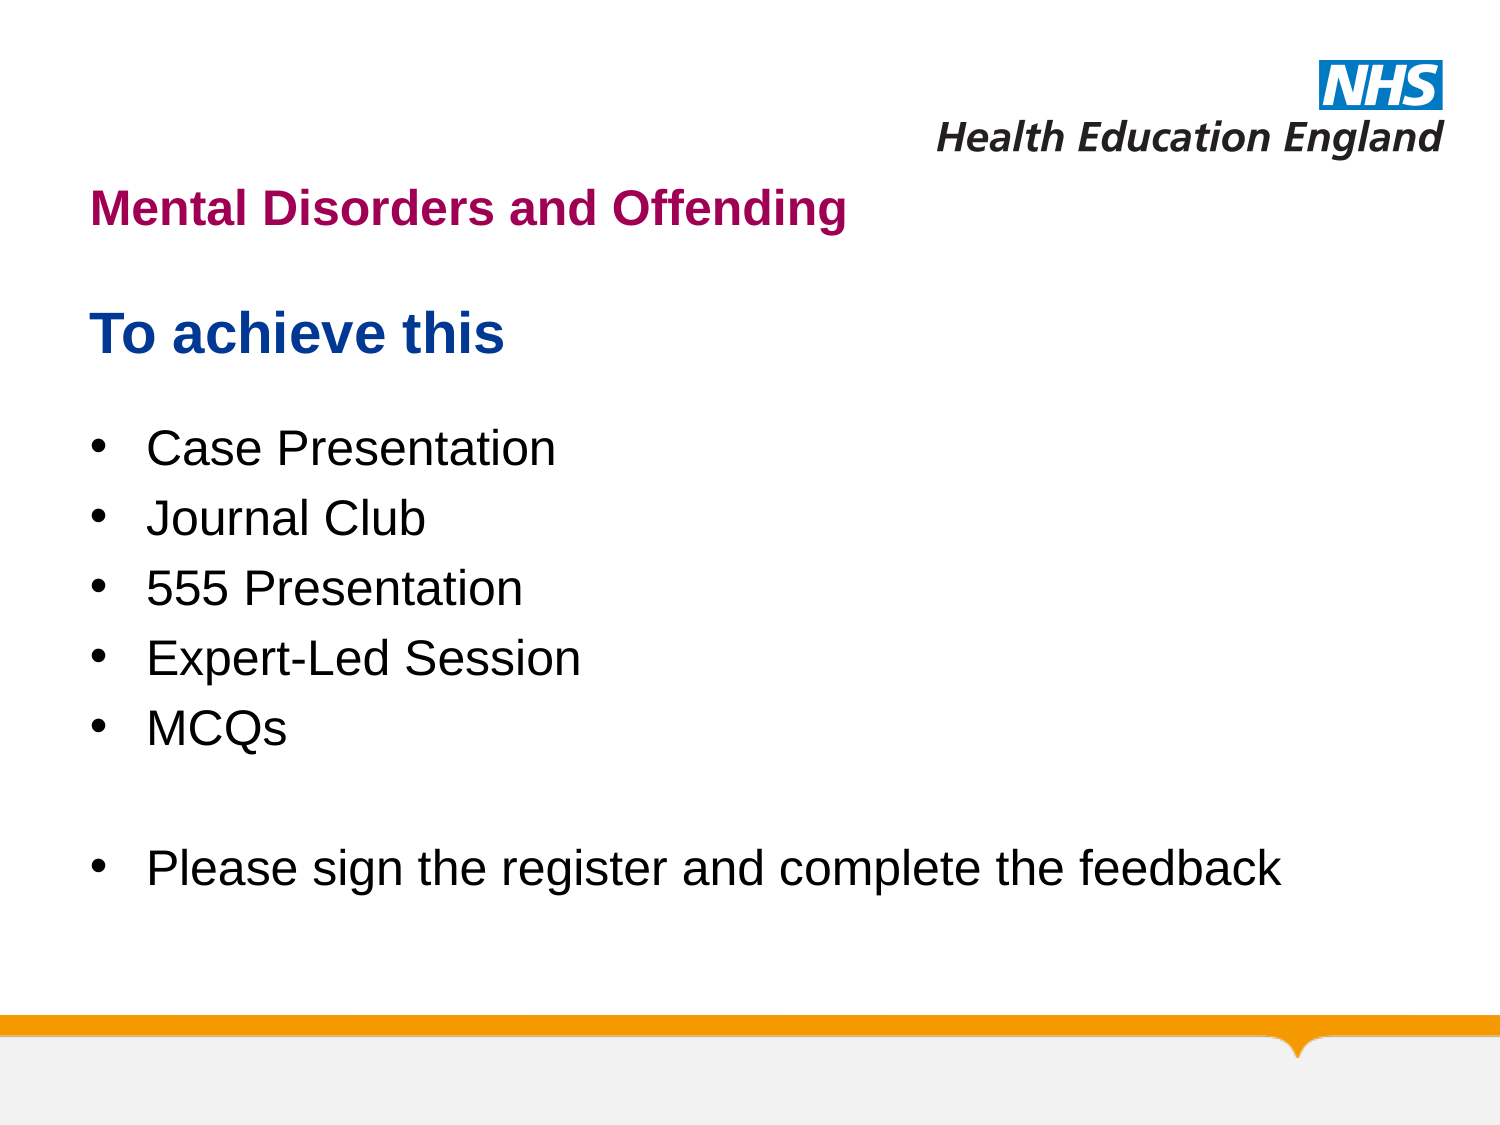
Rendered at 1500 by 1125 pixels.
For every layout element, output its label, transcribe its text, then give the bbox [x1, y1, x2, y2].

subtitle To achieve this [75, 288, 1125, 384]
list Case Presentation Journal Club 555 Presentation Expert-Led Session MCQs Please sign the register and complete the feedback [75, 407, 1361, 811]
picture [936, 59, 1445, 161]
title Mental Disorders and Offending [75, 168, 1350, 280]
